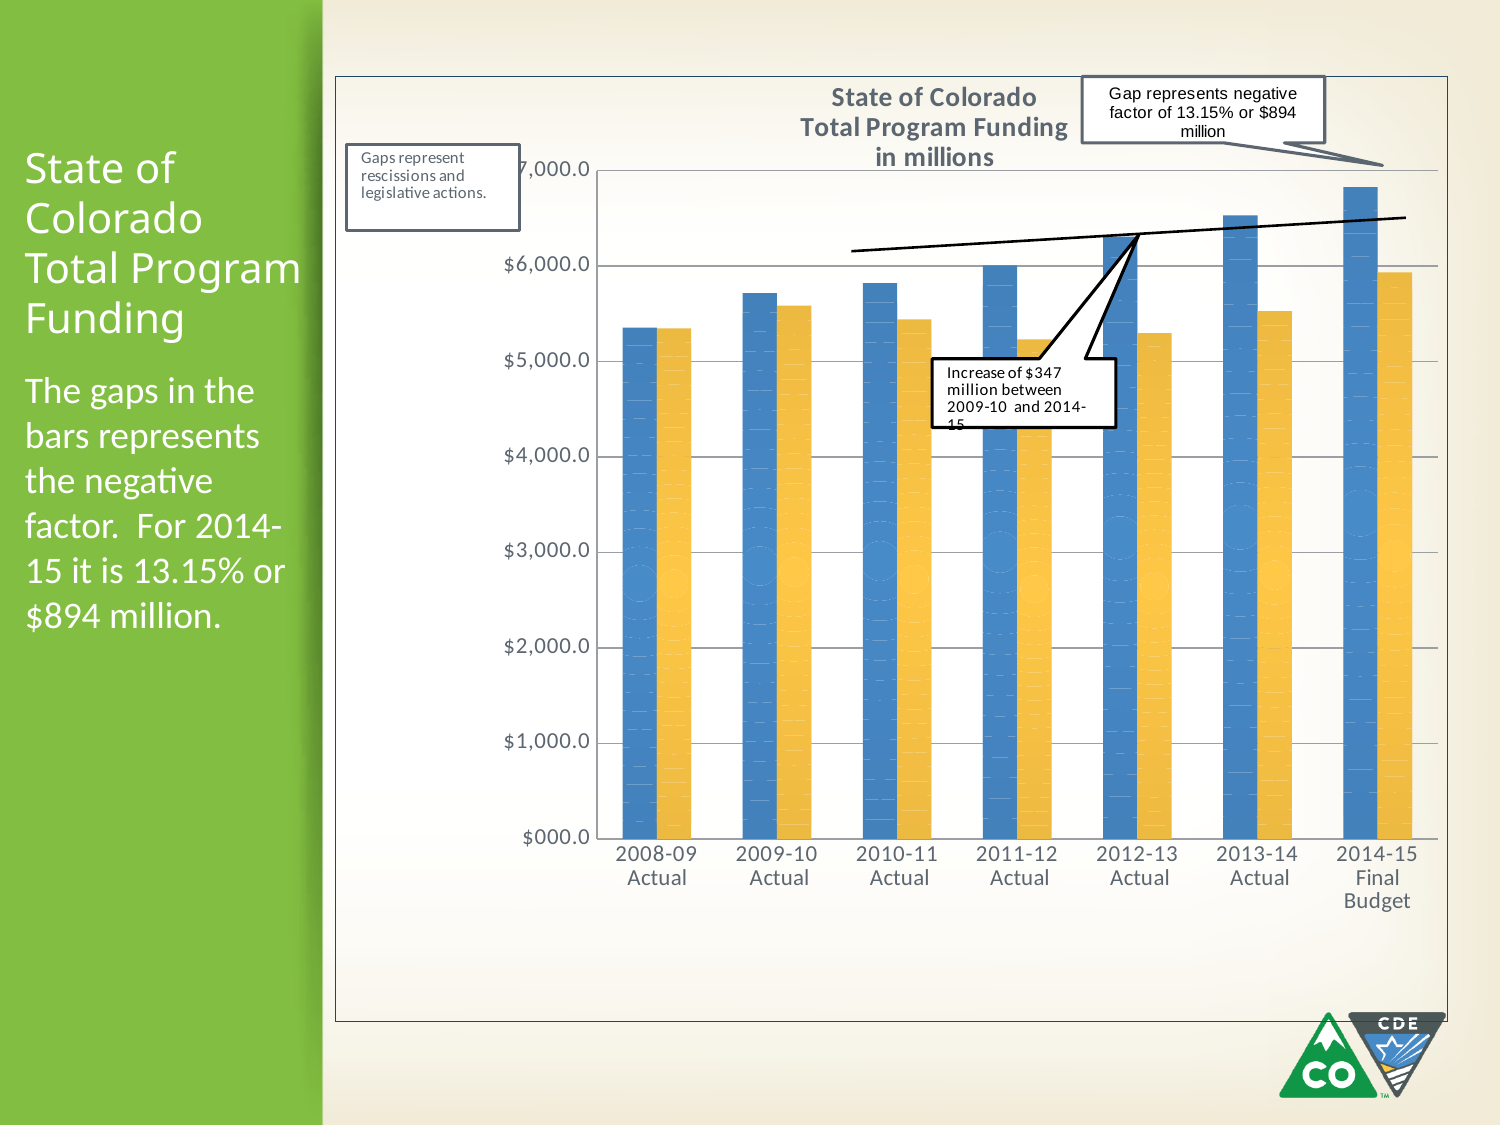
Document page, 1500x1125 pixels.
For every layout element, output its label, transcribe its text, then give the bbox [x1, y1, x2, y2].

picture [0, 0, 1500, 1125]
title State of Colorado Total Program Funding [9, 179, 324, 350]
list The gaps in the bars represents the negative factor. For 2014-15 it is 13.15% or $894 million. [9, 366, 324, 829]
chart [334, 74, 1448, 1022]
